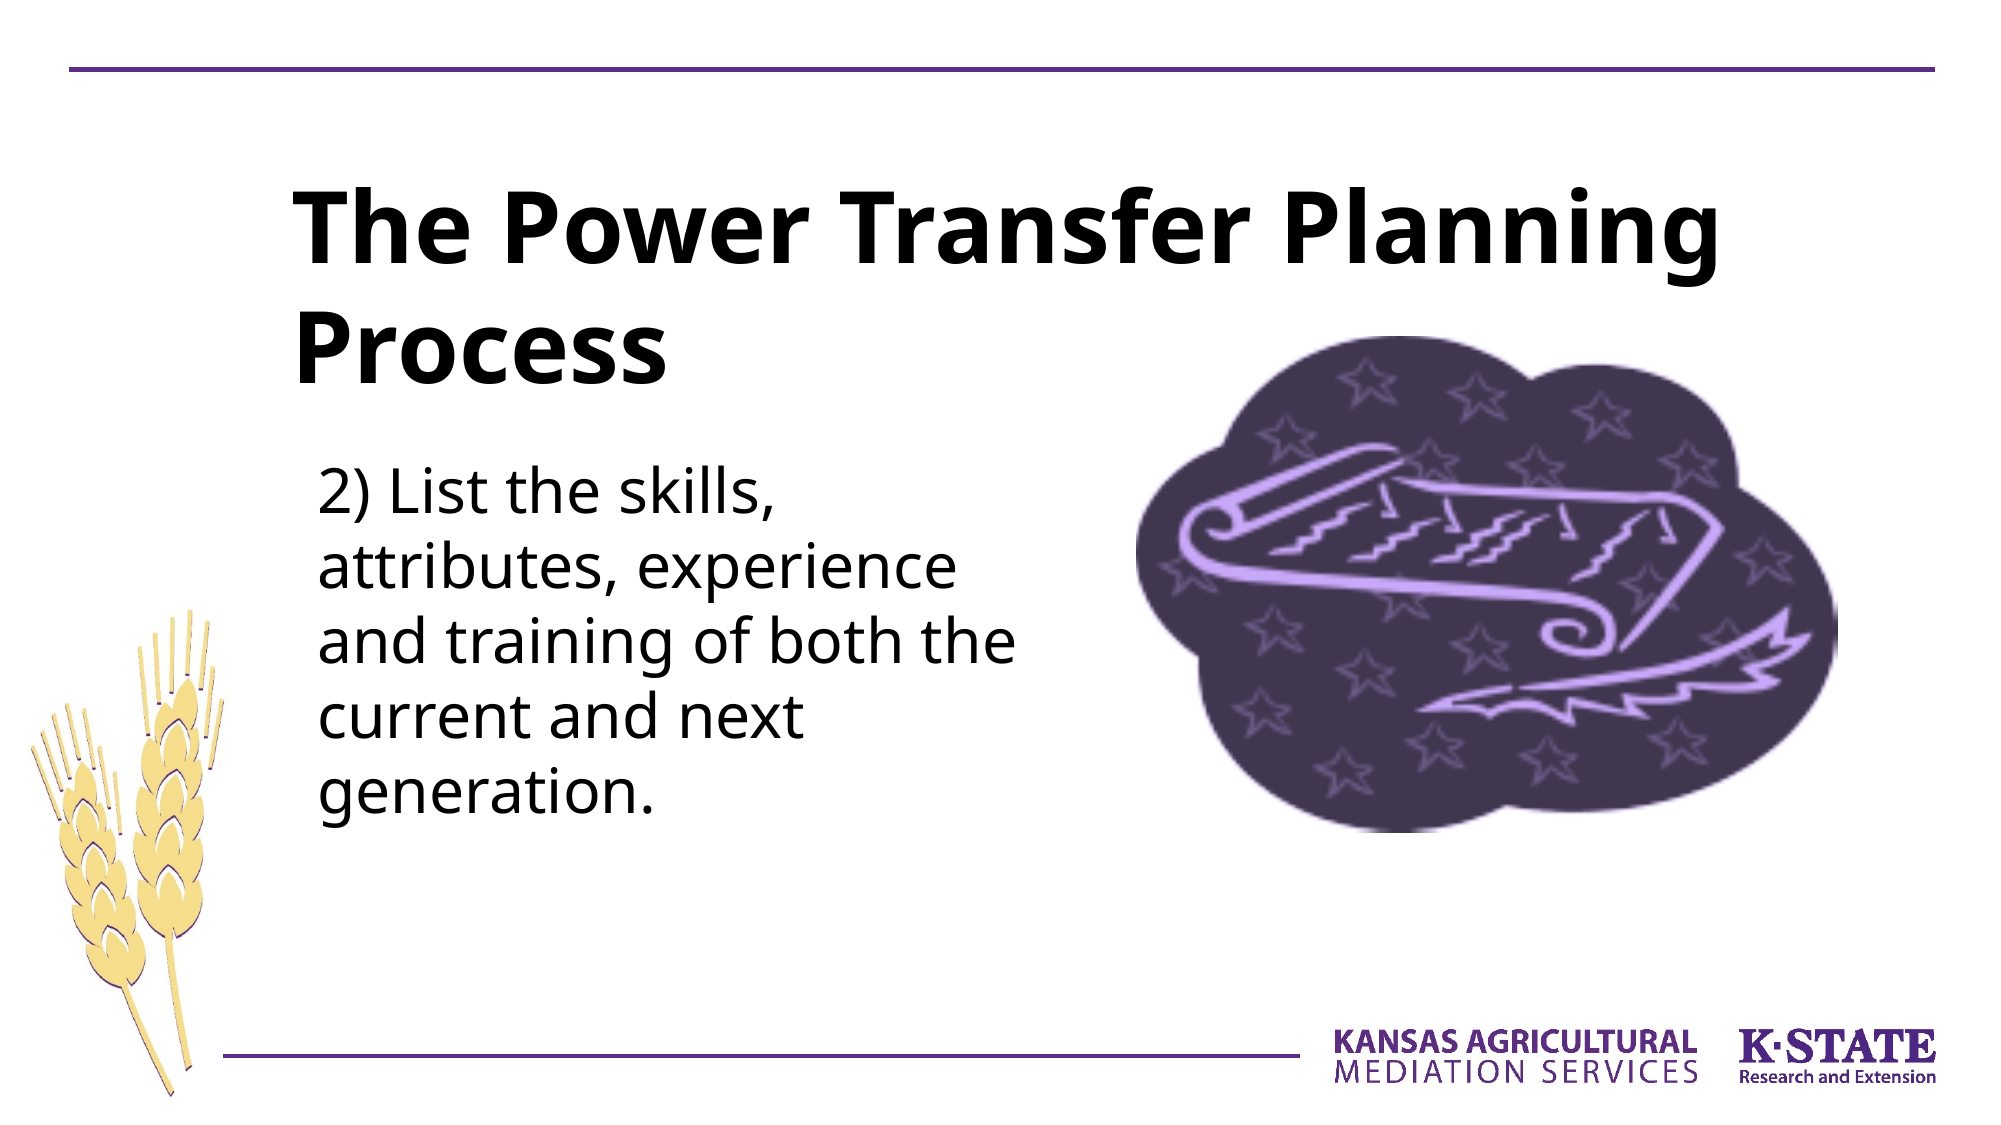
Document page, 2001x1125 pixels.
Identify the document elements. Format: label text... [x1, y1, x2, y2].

picture [1335, 1029, 1697, 1083]
picture [21, 602, 236, 1097]
picture [1136, 335, 1838, 833]
text_box 2) List the skills, attributes, experience and training of both the current and next generation. [302, 443, 1096, 833]
picture [1739, 1028, 1936, 1083]
text_box The Power Transfer Planning Process [276, 156, 1936, 411]
